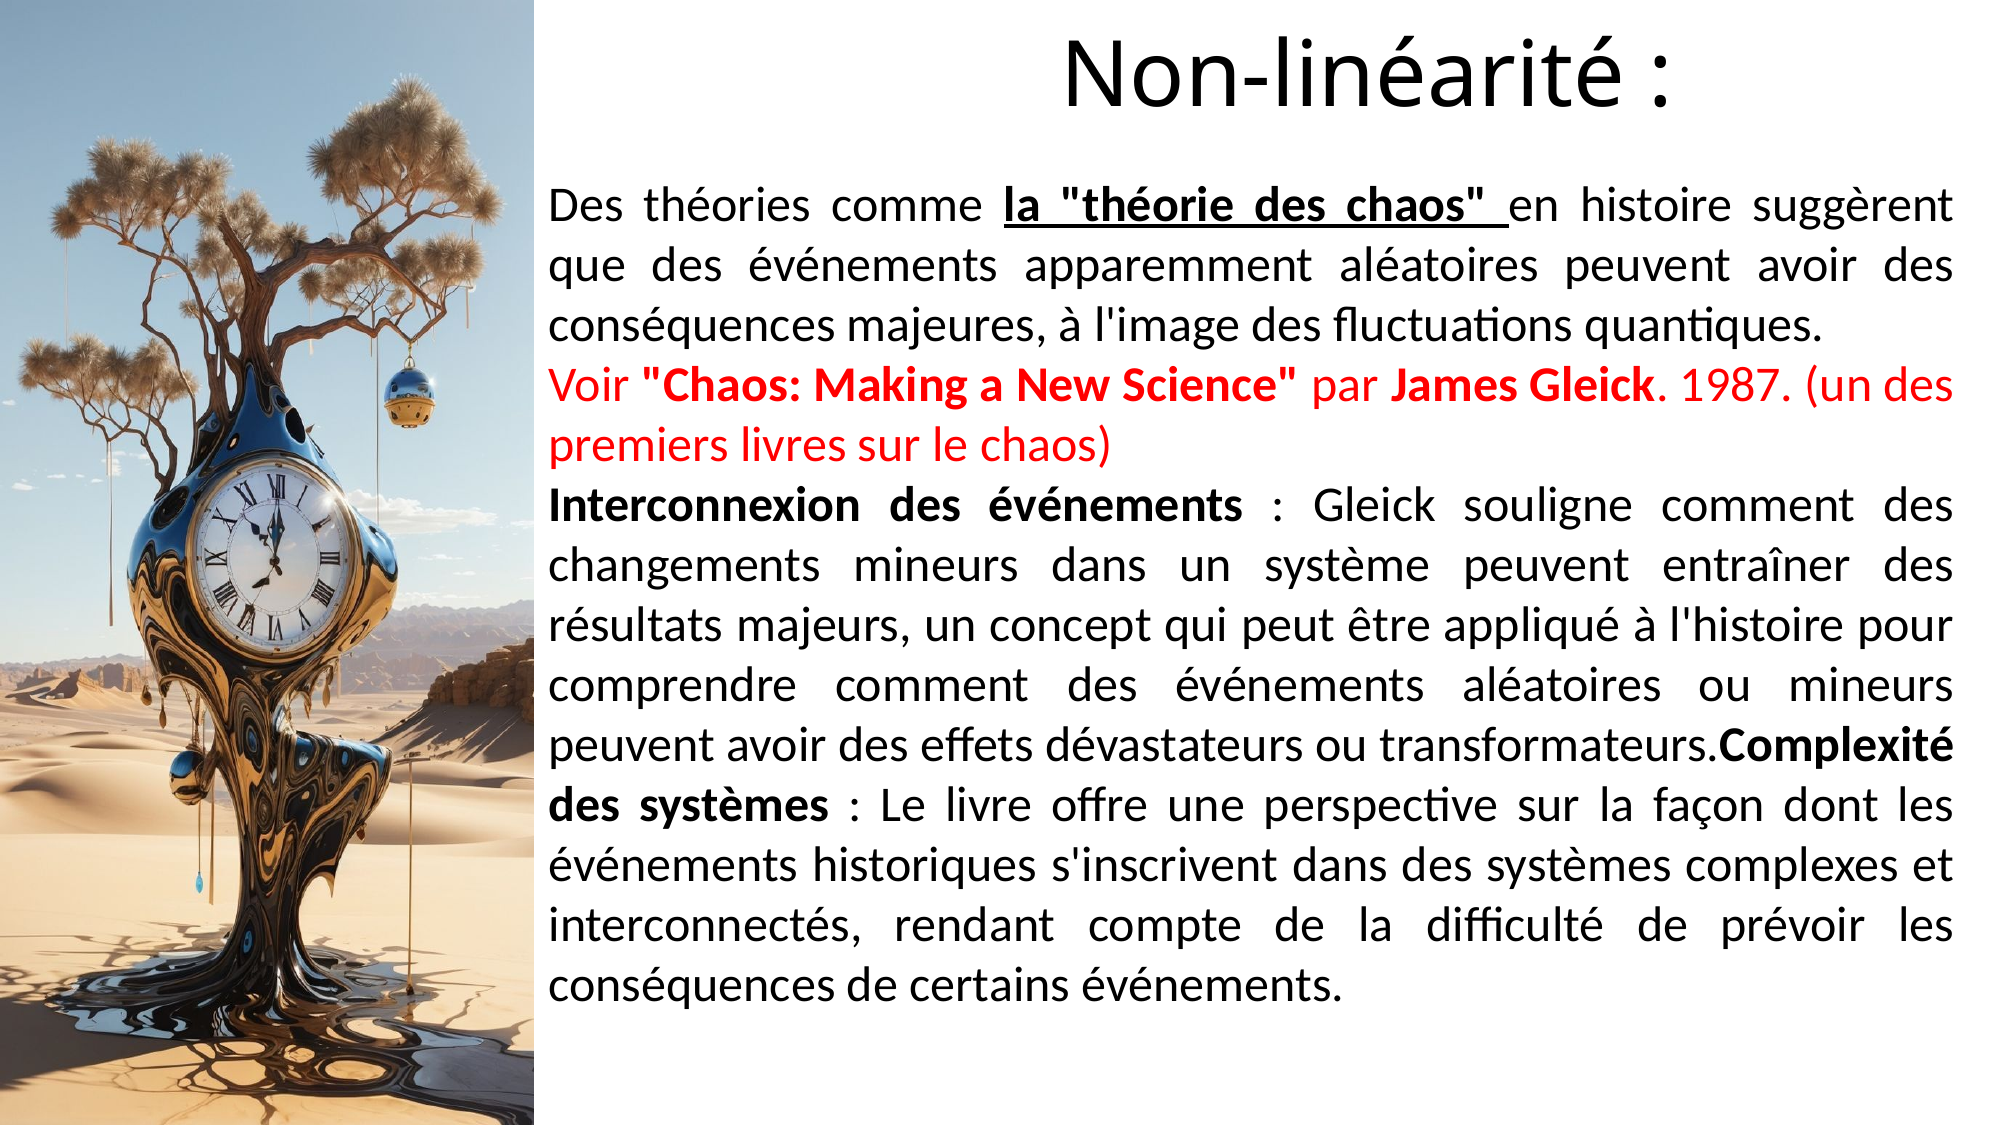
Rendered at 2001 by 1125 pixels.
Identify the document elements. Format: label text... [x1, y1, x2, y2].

text_box Des théories comme la "théorie des chaos" en histoire suggèrent que des événements apparemment aléatoires peuvent avoir des conséquences majeures, à l'image des fluctuations quantiques. Voir "Chaos: Making a New Science" par James Gleick. 1987. (un des premiers livres sur le chaos) Interconnexion des événements : Gleick souligne comment des changements mineurs dans un système peuvent entraîner des résultats majeurs, un concept qui peut être appliqué à l'histoire pour comprendre comment des événements aléatoires ou mineurs peuvent avoir des effets dévastateurs ou transformateurs.Complexité des systèmes : Le livre offre une perspective sur la façon dont les événements historiques s'inscrivent dans des systèmes complexes et interconnectés, rendant compte de la difficulté de prévoir les conséquences de certains événements. [534, 163, 1970, 1089]
title Non-linéarité : [1045, 0, 2000, 186]
picture [0, 0, 534, 1125]
